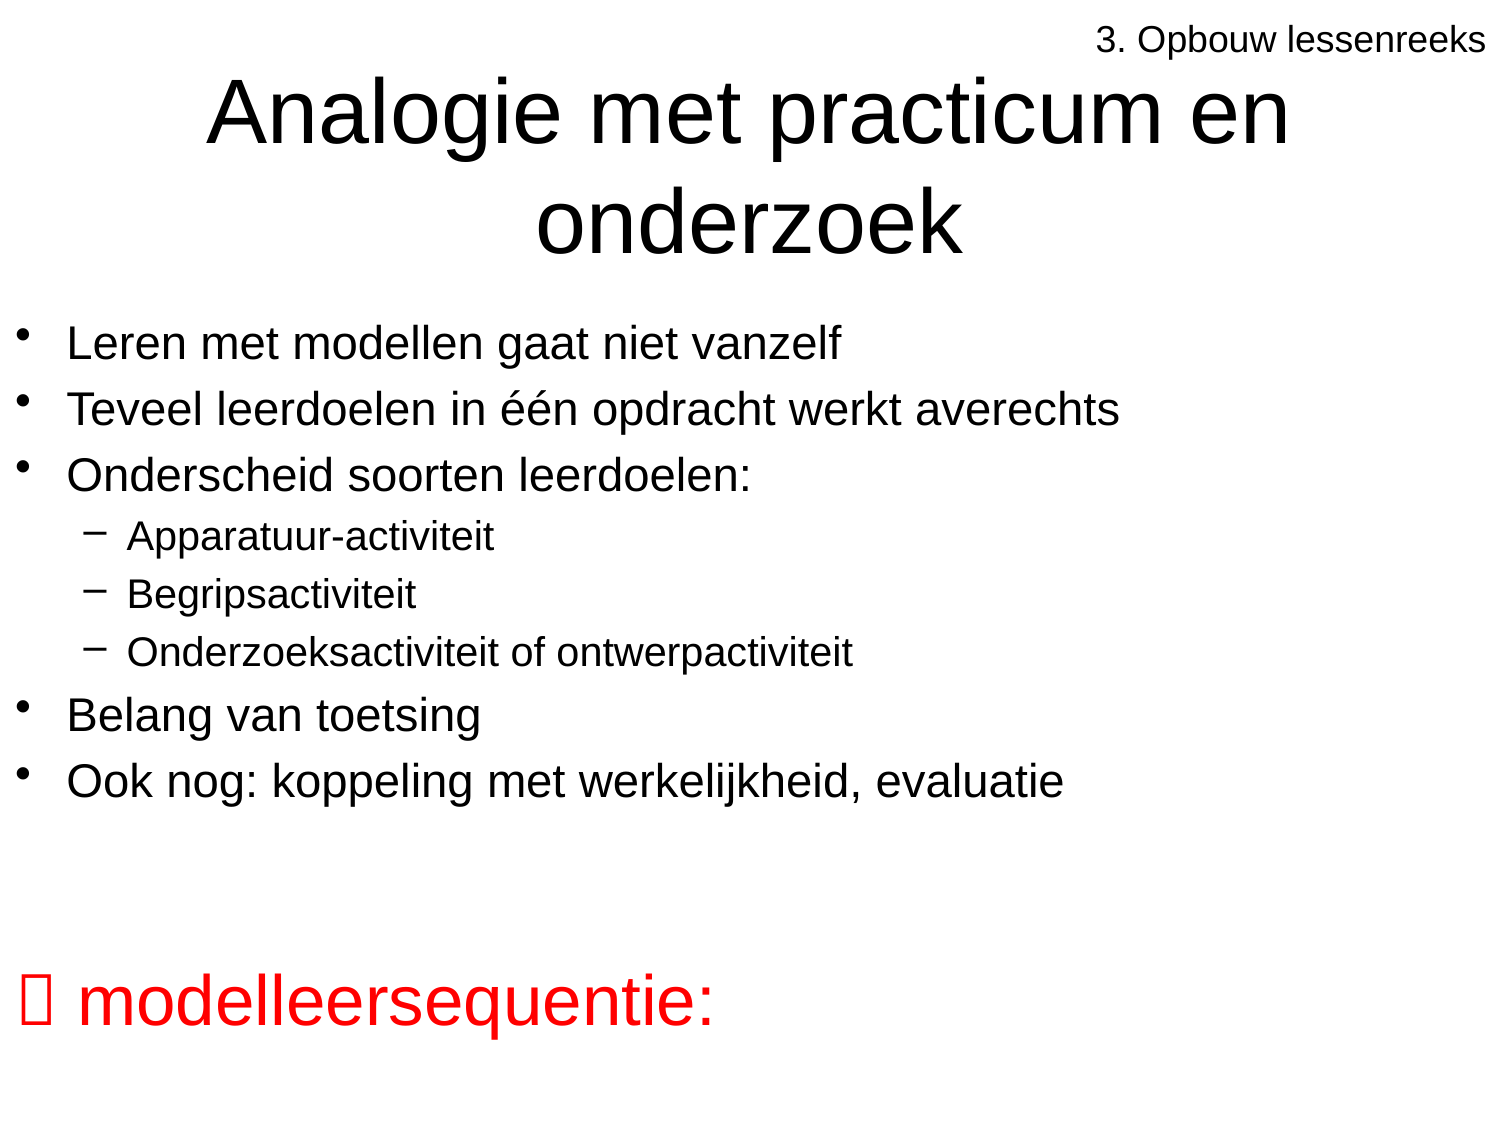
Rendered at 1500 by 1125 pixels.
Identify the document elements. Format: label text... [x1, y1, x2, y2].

title Analogie met practicum en onderzoek [75, 67, 1425, 256]
text_box 3. Opbouw lessenreeks [1080, 7, 1500, 67]
list Leren met modellen gaat niet vanzelf Teveel leerdoelen in één opdracht werkt averechts Onderscheid soorten leerdoelen: Apparatuur-activiteit Begripsactiviteit Onderzoeksactiviteit of ontwerpactiviteit Belang van toetsing Ook nog: koppeling met werkelijkheid, evaluatie  modelleersequentie: [0, 304, 1471, 1047]
